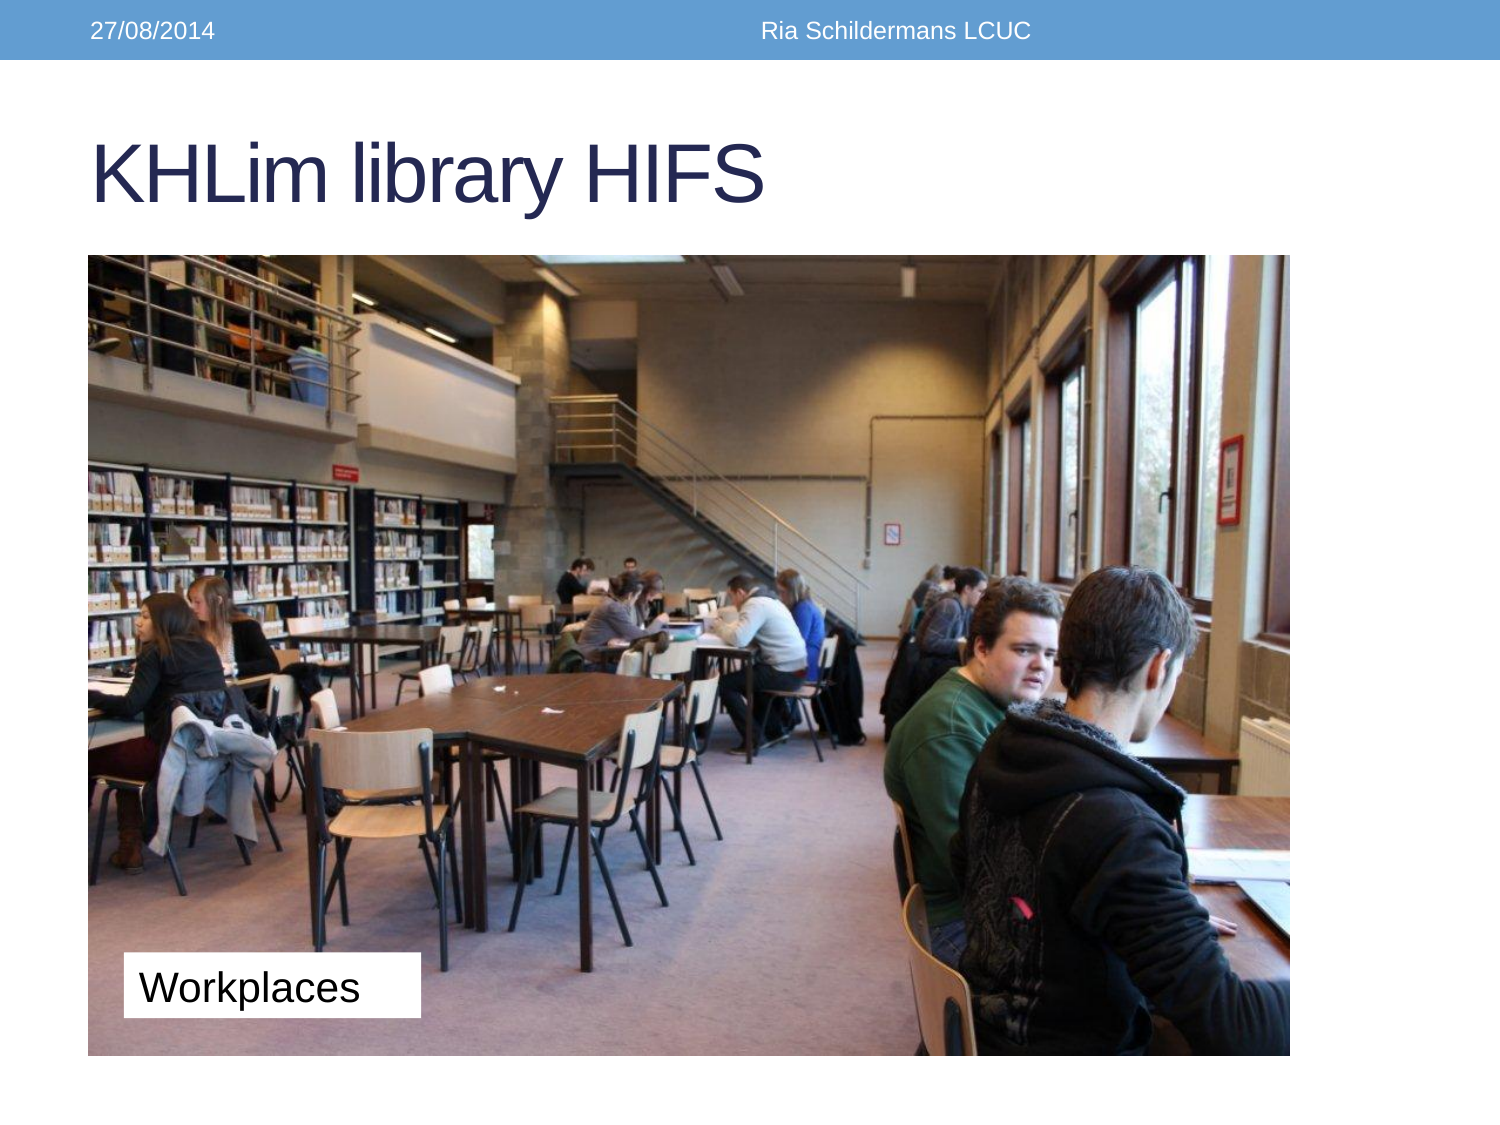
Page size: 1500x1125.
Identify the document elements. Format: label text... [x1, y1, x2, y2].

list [88, 255, 1290, 1056]
footer Ria Schildermans LCUC [562, 3, 1238, 57]
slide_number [75, 3, 550, 57]
title KHLim library HIFS [75, 87, 1425, 250]
